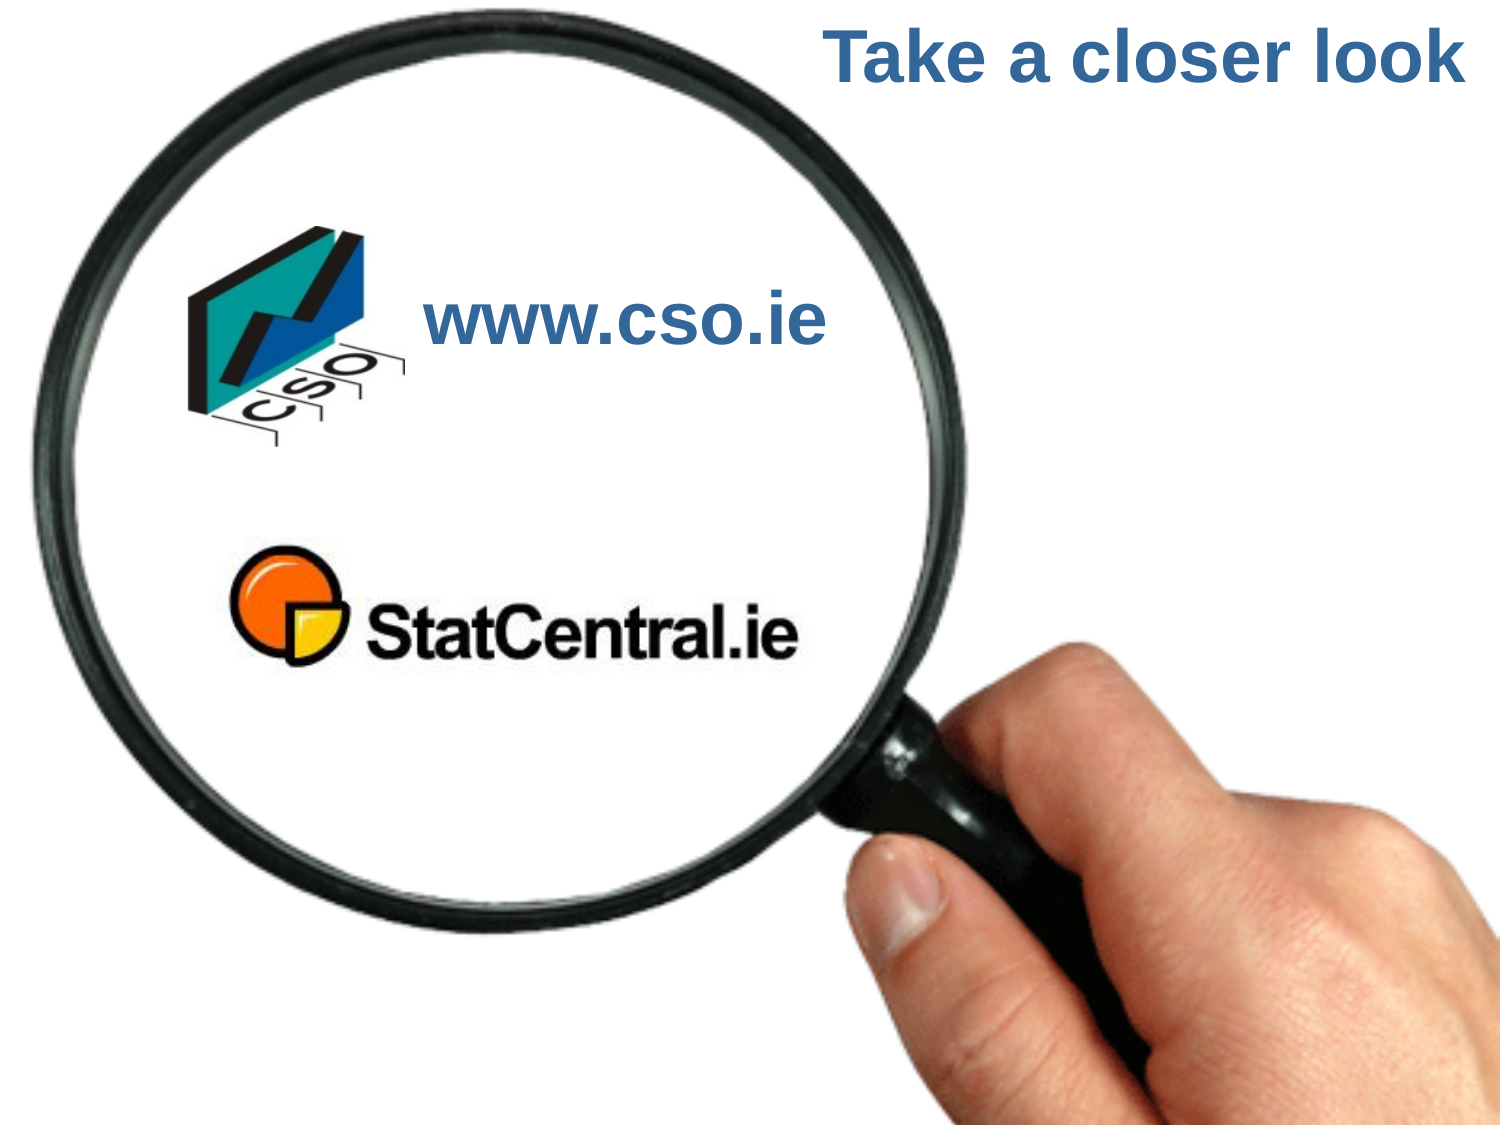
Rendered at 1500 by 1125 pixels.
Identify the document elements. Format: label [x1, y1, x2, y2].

picture [186, 537, 815, 681]
picture [187, 226, 405, 447]
list [0, 0, 1500, 1125]
